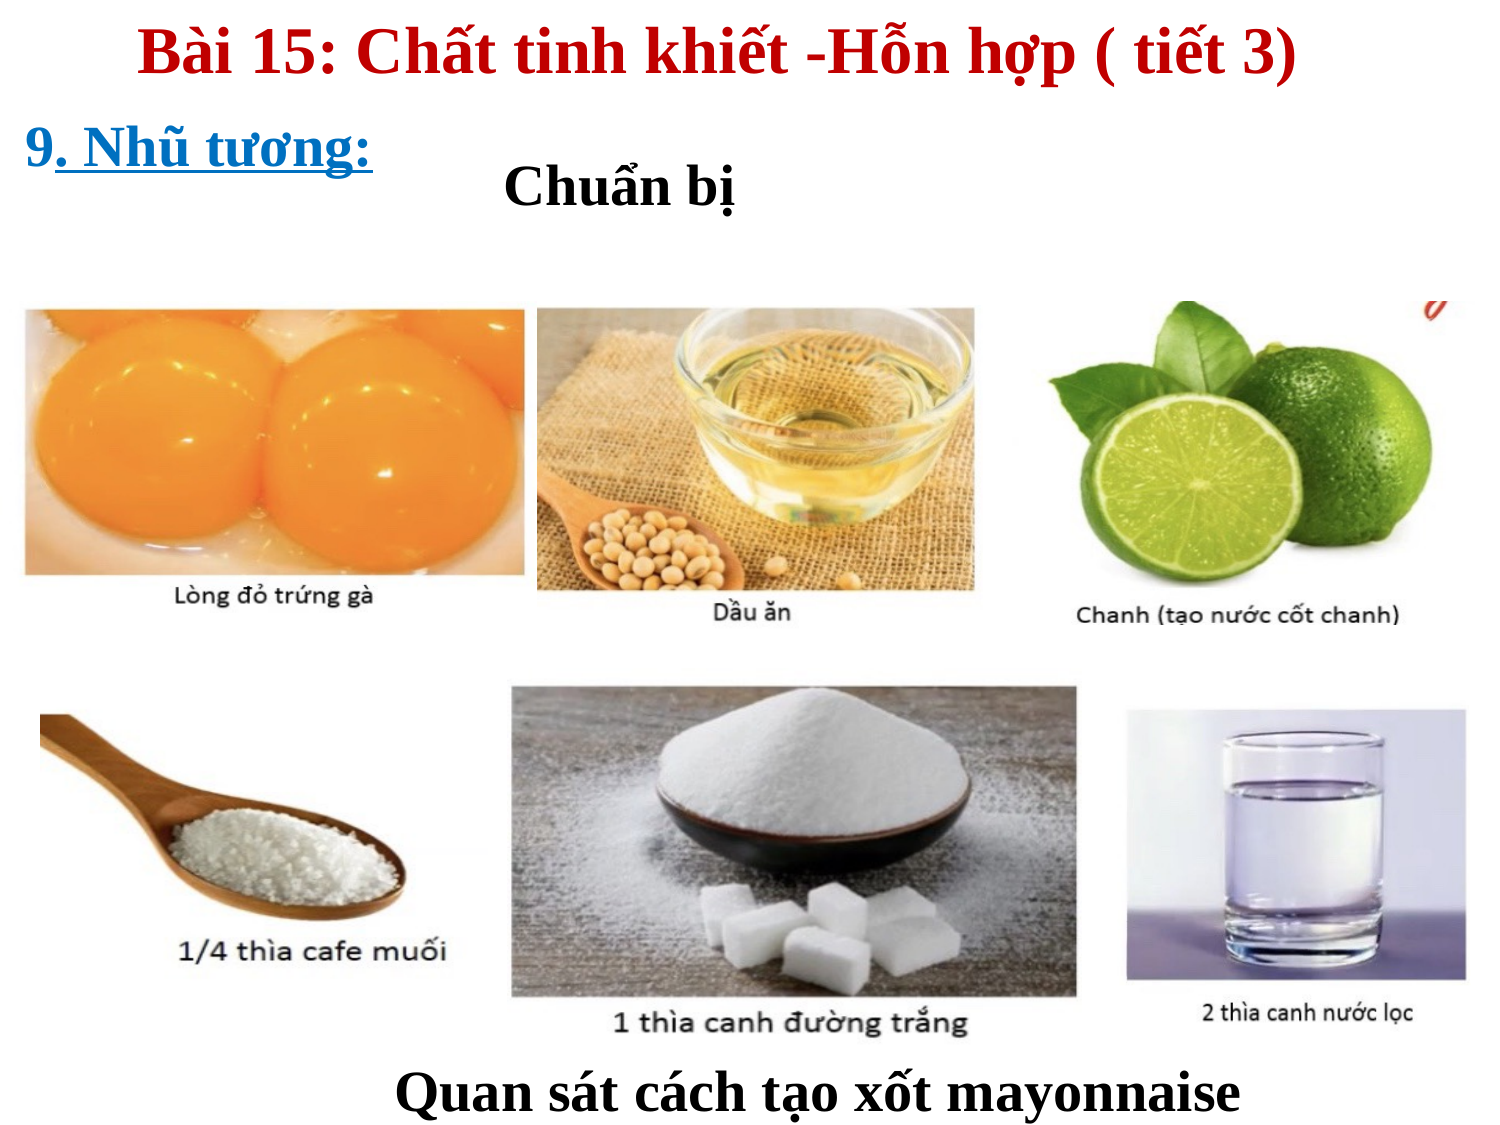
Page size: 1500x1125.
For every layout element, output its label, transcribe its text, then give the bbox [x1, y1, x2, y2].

text_box Chuẩn bị [489, 139, 751, 225]
picture [1012, 300, 1476, 626]
text_box Quan sát cách tạo xốt mayonnaise [379, 1046, 1258, 1125]
picture [507, 668, 1471, 1090]
picture [0, 300, 983, 645]
text_box Bài 15: Chất tinh khiết -Hỗn hợp ( tiết 3) [112, 0, 1325, 95]
text_box 9. Nhũ tương: [0, 88, 407, 199]
picture [40, 668, 488, 1051]
